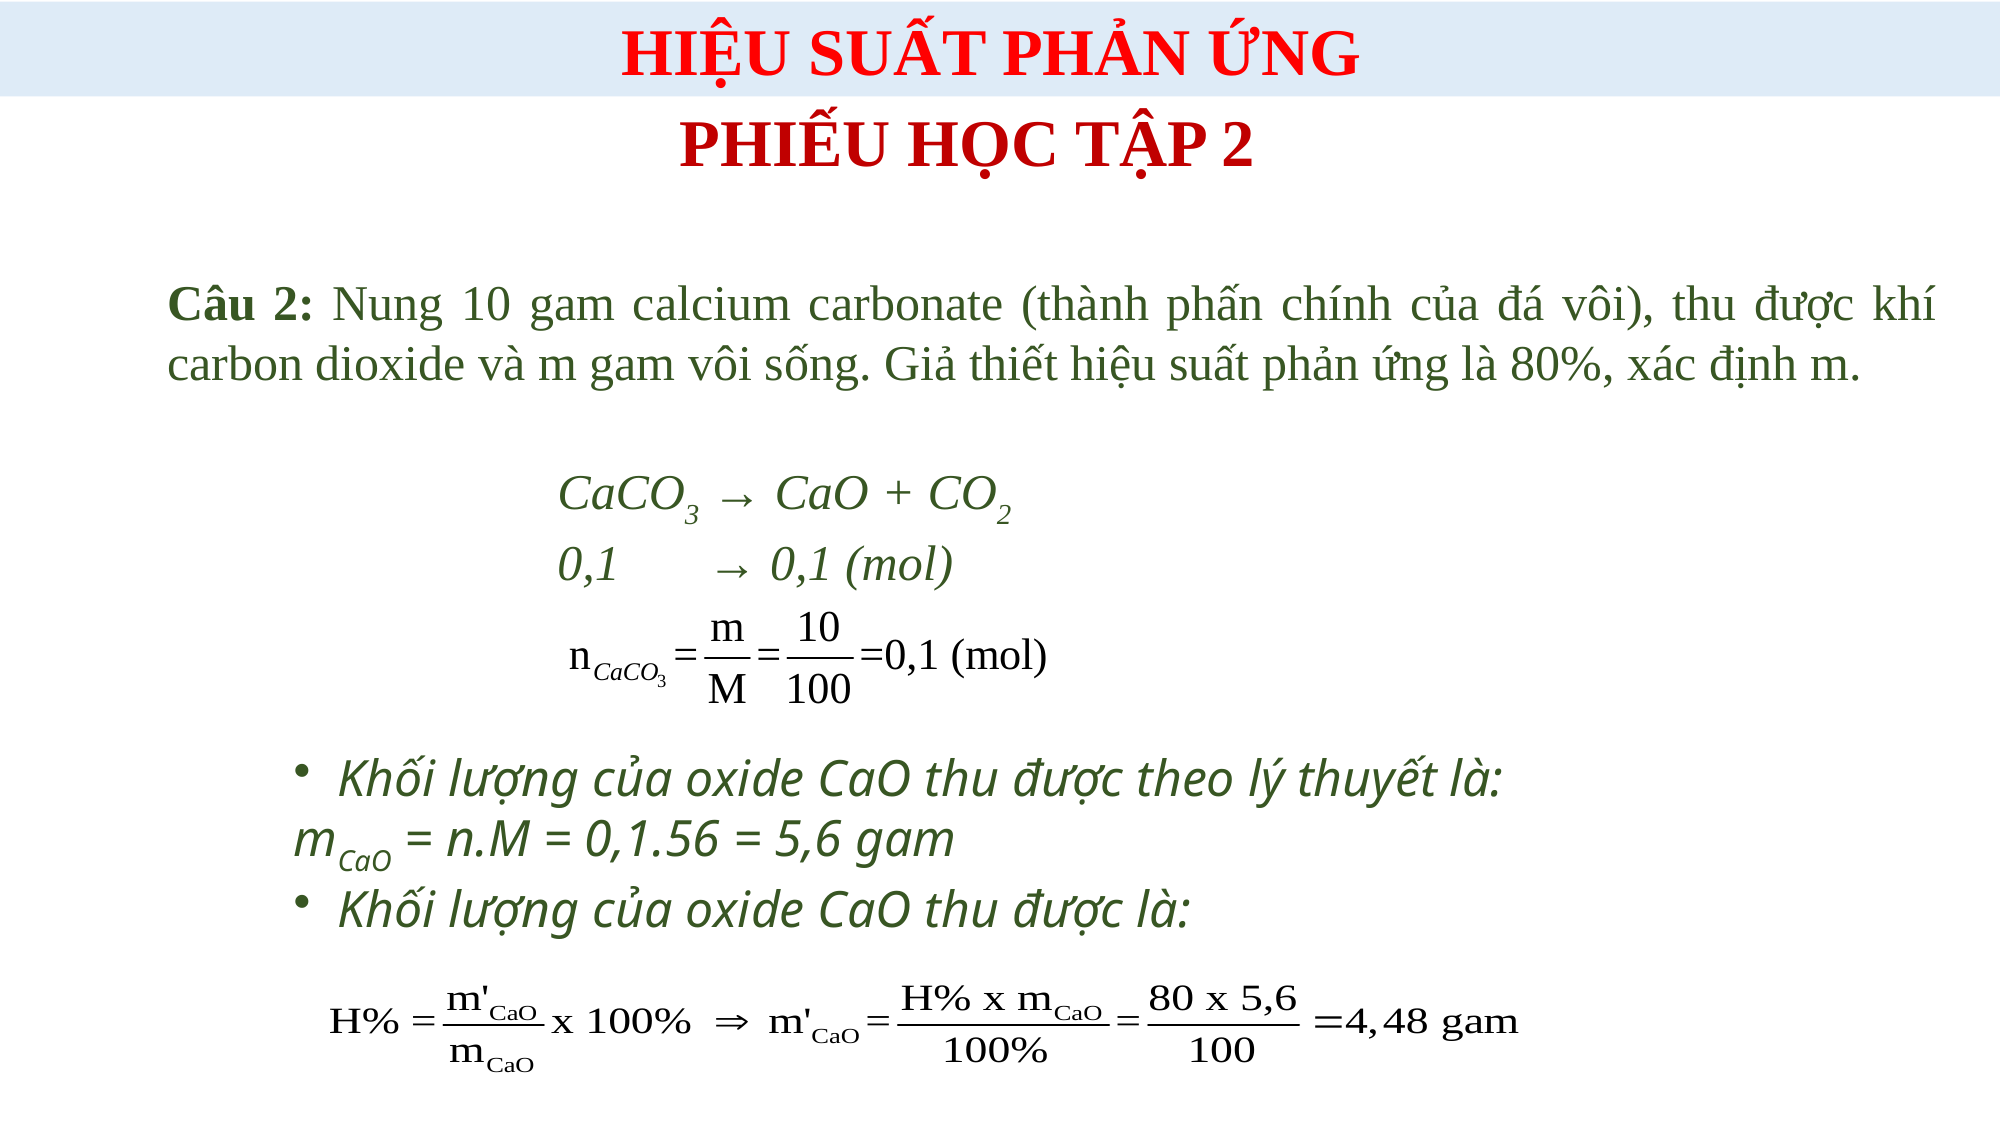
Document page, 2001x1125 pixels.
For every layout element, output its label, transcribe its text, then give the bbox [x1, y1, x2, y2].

text_box HIỆU SUẤT PHẢN ỨNG [0, 1, 2000, 97]
text_box PHIẾU HỌC TẬP 2 [664, 97, 1458, 188]
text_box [322, 975, 1526, 1080]
text_box Câu 2: Nung 10 gam calcium carbonate (thành phấn chính của đá vôi), thu được khí carbon dioxide và m gam vôi sống. Giả thiết hiệu suất phản ứng là 80%, xác định m. [152, 262, 1954, 398]
text_box CaCO3 → CaO + CO2 0,1 → 0,1 (mol) [542, 452, 1208, 598]
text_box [562, 599, 1053, 714]
text_box Khối lượng của oxide CaO thu được theo lý thuyết là: mCaO = n.M = 0,1.56 = 5,6 gam Khối lượng của oxide CaO thu được là: [278, 738, 1570, 945]
